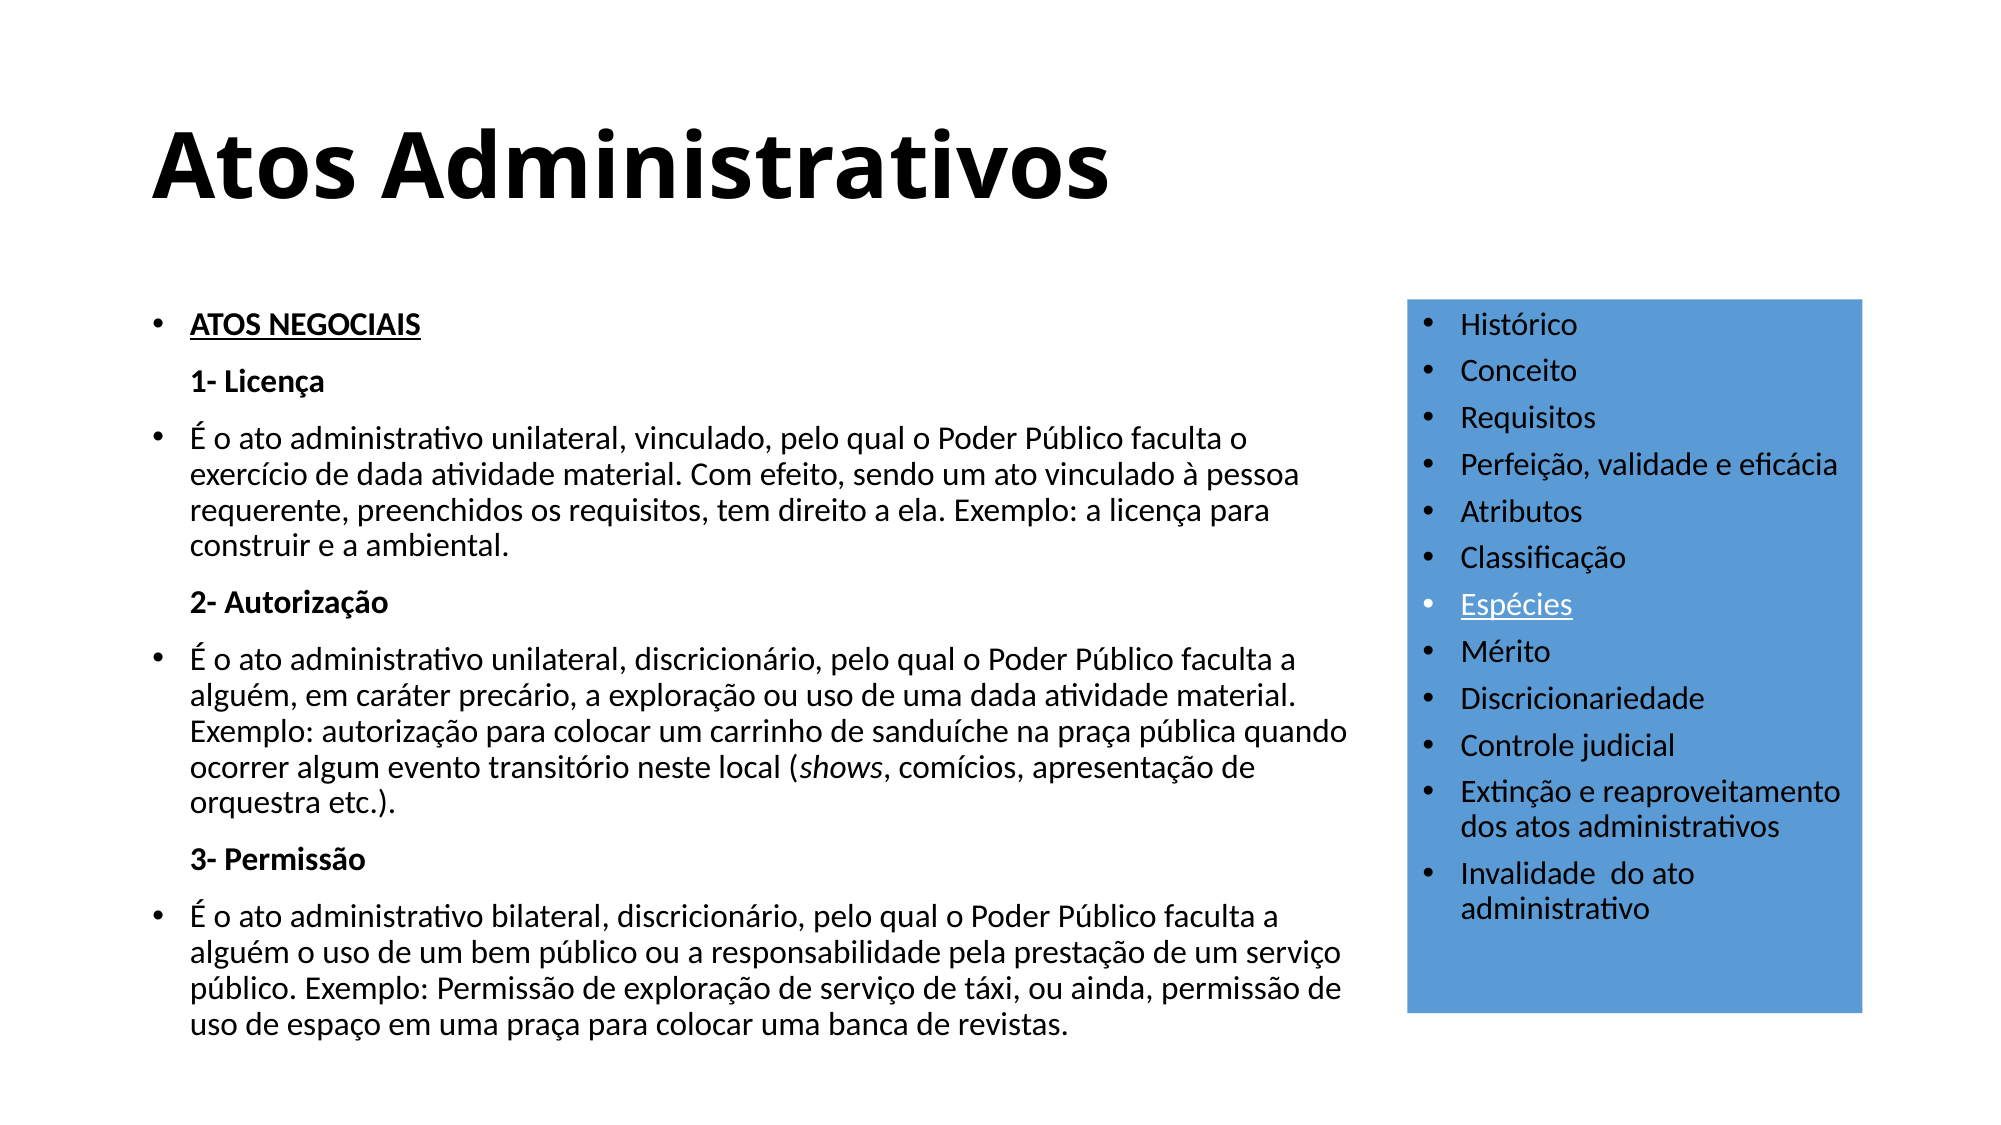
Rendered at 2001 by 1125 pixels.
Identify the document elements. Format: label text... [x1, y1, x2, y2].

list Histórico Conceito Requisitos Perfeição, validade e eficácia Atributos Classificação Espécies Mérito Discricionariedade Controle judicial Extinção e reaproveitamento dos atos administrativos Invalidade do ato administrativo [1407, 299, 1863, 1014]
title Atos Administrativos [137, 59, 1863, 278]
list ATOS NEGOCIAIS 1- Licença É o ato administrativo unilateral, vinculado, pelo qual o Poder Público faculta o exercício de dada atividade material. Com efeito, sendo um ato vinculado à pessoa requerente, preenchidos os requisitos, tem direito a ela. Exemplo: a licença para construir e a ambiental. 2- Autorização É o ato administrativo unilateral, discricionário, pelo qual o Poder Público faculta a alguém, em caráter precário, a exploração ou uso de uma dada atividade material. Exemplo: autorização para colocar um carrinho de sanduíche na praça pública quando ocorrer algum evento transitório neste local (shows, comícios, apresentação de orquestra etc.). 3- Permissão É o ato administrativo bilateral, discricionário, pelo qual o Poder Público faculta a alguém o uso de um bem público ou a responsabilidade pela prestação de um serviço público. Exemplo: Permissão de exploração de serviço de táxi, ou ainda, permissão de uso de espaço em uma praça para colocar uma banca de revistas. [137, 299, 1388, 1014]
